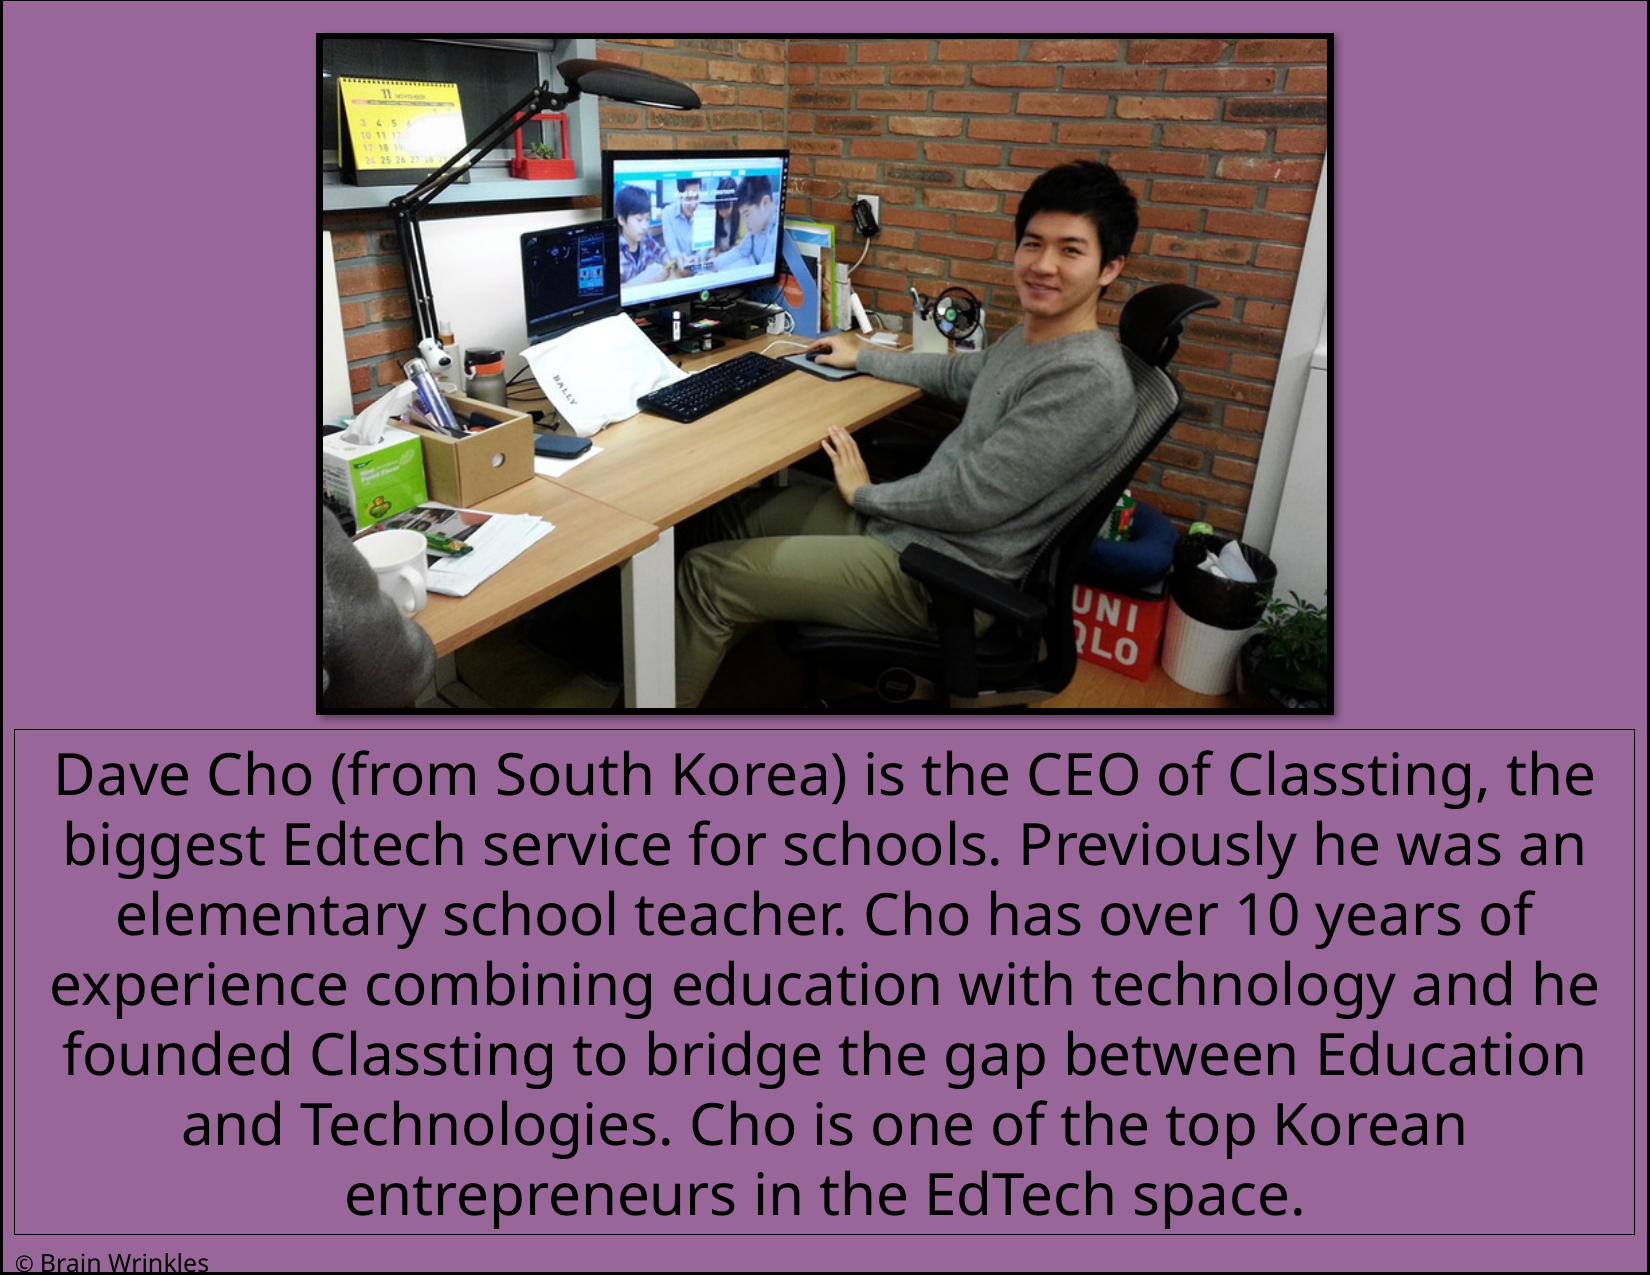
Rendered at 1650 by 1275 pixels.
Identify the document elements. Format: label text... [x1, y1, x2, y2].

text_box Dave Cho (from South Korea) is the CEO of Classting, the biggest Edtech service for schools. Previously he was an elementary school teacher. Cho has over 10 years of experience combining education with technology and he founded Classting to bridge the gap between Education and Technologies. Cho is one of the top Korean entrepreneurs in the EdTech space. [14, 729, 1635, 1235]
text_box © Brain Wrinkles [0, 1239, 327, 1275]
text_box [0, 0, 1650, 1275]
picture [322, 38, 1328, 709]
